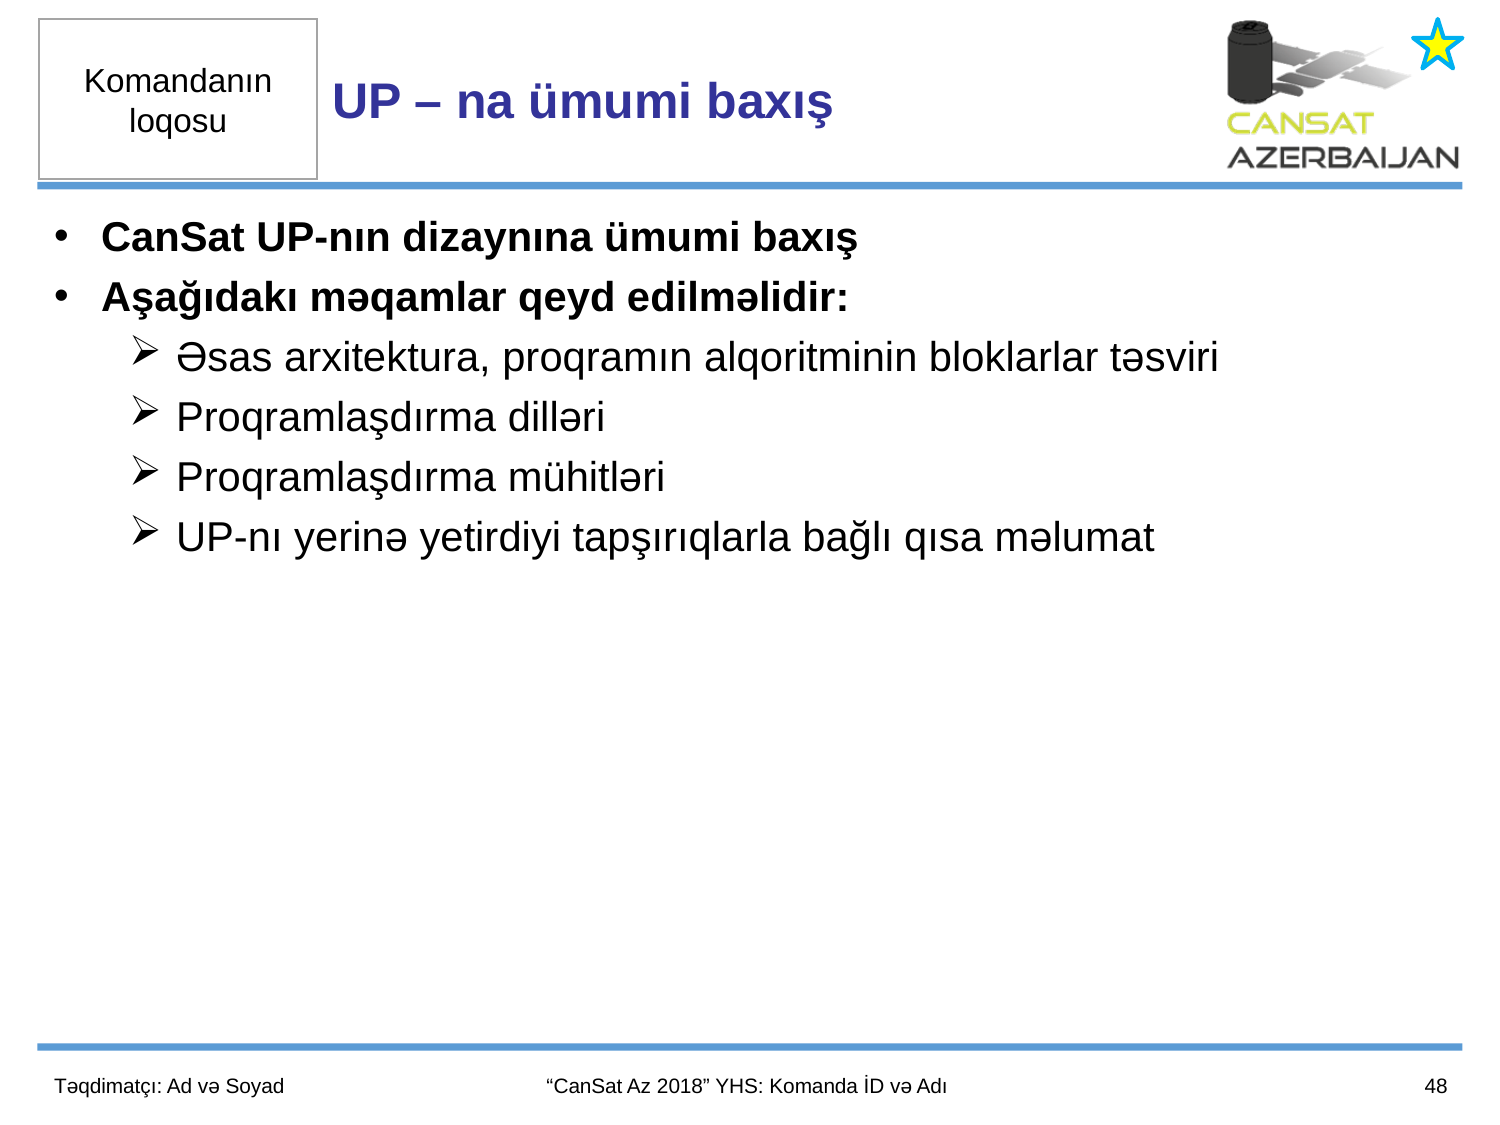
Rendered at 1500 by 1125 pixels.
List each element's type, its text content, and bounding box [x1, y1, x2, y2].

footer “CanSat Az 2018” YHS: Komanda İD və Adı [397, 1055, 1103, 1115]
text_box UP – na ümumi baxış [317, 19, 1218, 178]
text_box CanSat UP-nın dizaynına ümumi baxış Aşağıdakı məqamlar qeyd edilməlidir: Əsas arxitektura, proqramın alqoritminin bloklarlar təsviri Proqramlaşdırma dilləri Proqramlaşdırma mühitləri UP-nı yerinə yetirdiyi tapşırıqlarla bağlı qısa məlumat [39, 202, 1463, 660]
text_box [1413, 19, 1463, 69]
picture [1217, 5, 1463, 178]
slide_number Təqdimatçı: Ad və Soyad [39, 1055, 397, 1115]
slide_number 48 [1312, 1055, 1463, 1115]
